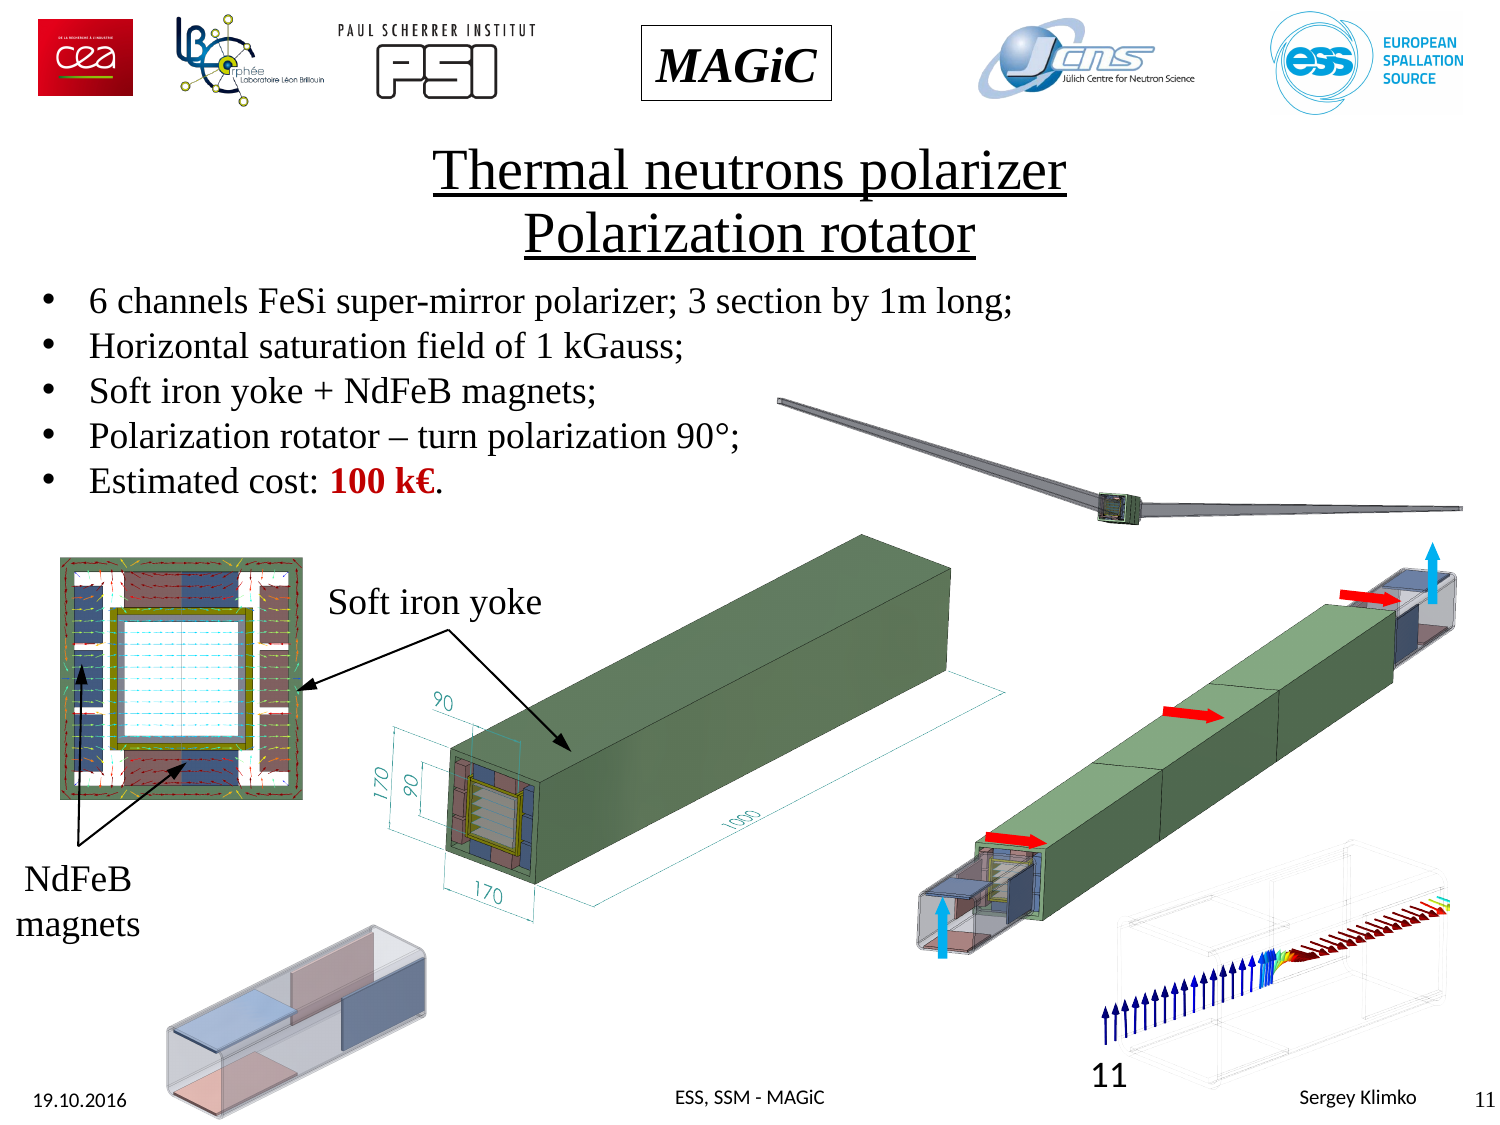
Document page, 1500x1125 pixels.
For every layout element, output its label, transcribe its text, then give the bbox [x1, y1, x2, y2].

text_box 11 [1074, 1042, 1425, 1103]
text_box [78, 663, 82, 847]
picture [167, 10, 548, 111]
text_box NdFeB magnets [0, 846, 157, 951]
text_box 6 channels FeSi super-mirror polarizer; 3 section by 1m long; Horizontal saturation field of 1 kGauss; Soft iron yoke + NdFeB magnets; Polarization rotator – turn polarization 90°; Estimated cost: 100 k€. [27, 268, 1303, 554]
picture [1270, 11, 1463, 115]
text_box Soft iron yoke [312, 570, 369, 630]
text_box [448, 630, 572, 752]
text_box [82, 762, 187, 847]
picture [975, 16, 1196, 100]
text_box Thermal neutrons polarizer Polarization rotator [397, 132, 1102, 202]
picture [163, 364, 1469, 1121]
picture [38, 19, 133, 96]
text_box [296, 630, 448, 692]
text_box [901, 539, 1472, 965]
picture [1101, 834, 1450, 1095]
picture [59, 557, 303, 800]
